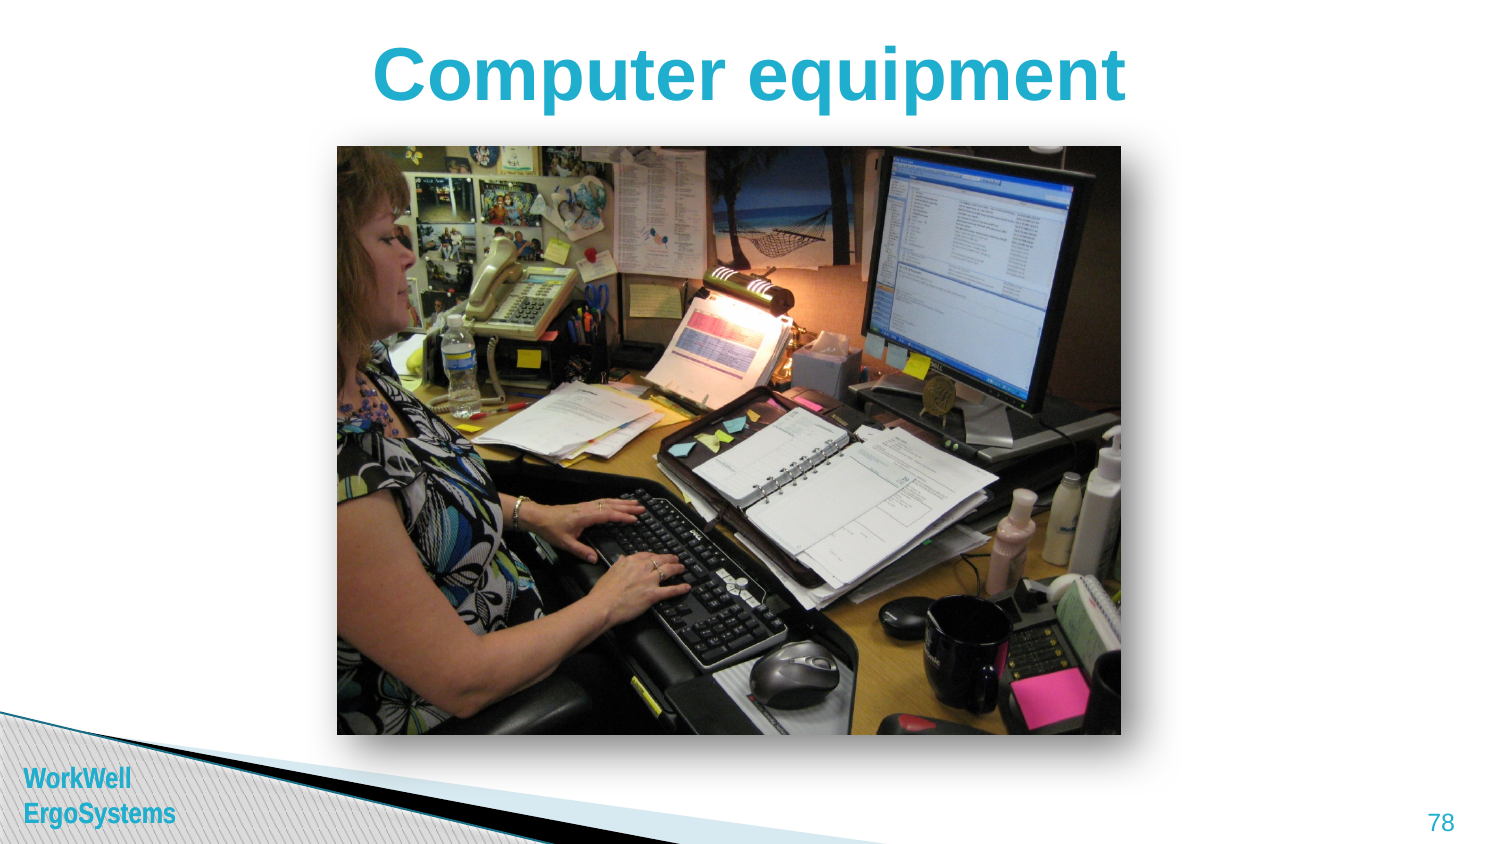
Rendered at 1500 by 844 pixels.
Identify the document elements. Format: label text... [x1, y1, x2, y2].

slide_number 78 [1412, 798, 1473, 844]
title Computer equipment [0, 0, 1500, 141]
picture [337, 146, 1121, 735]
